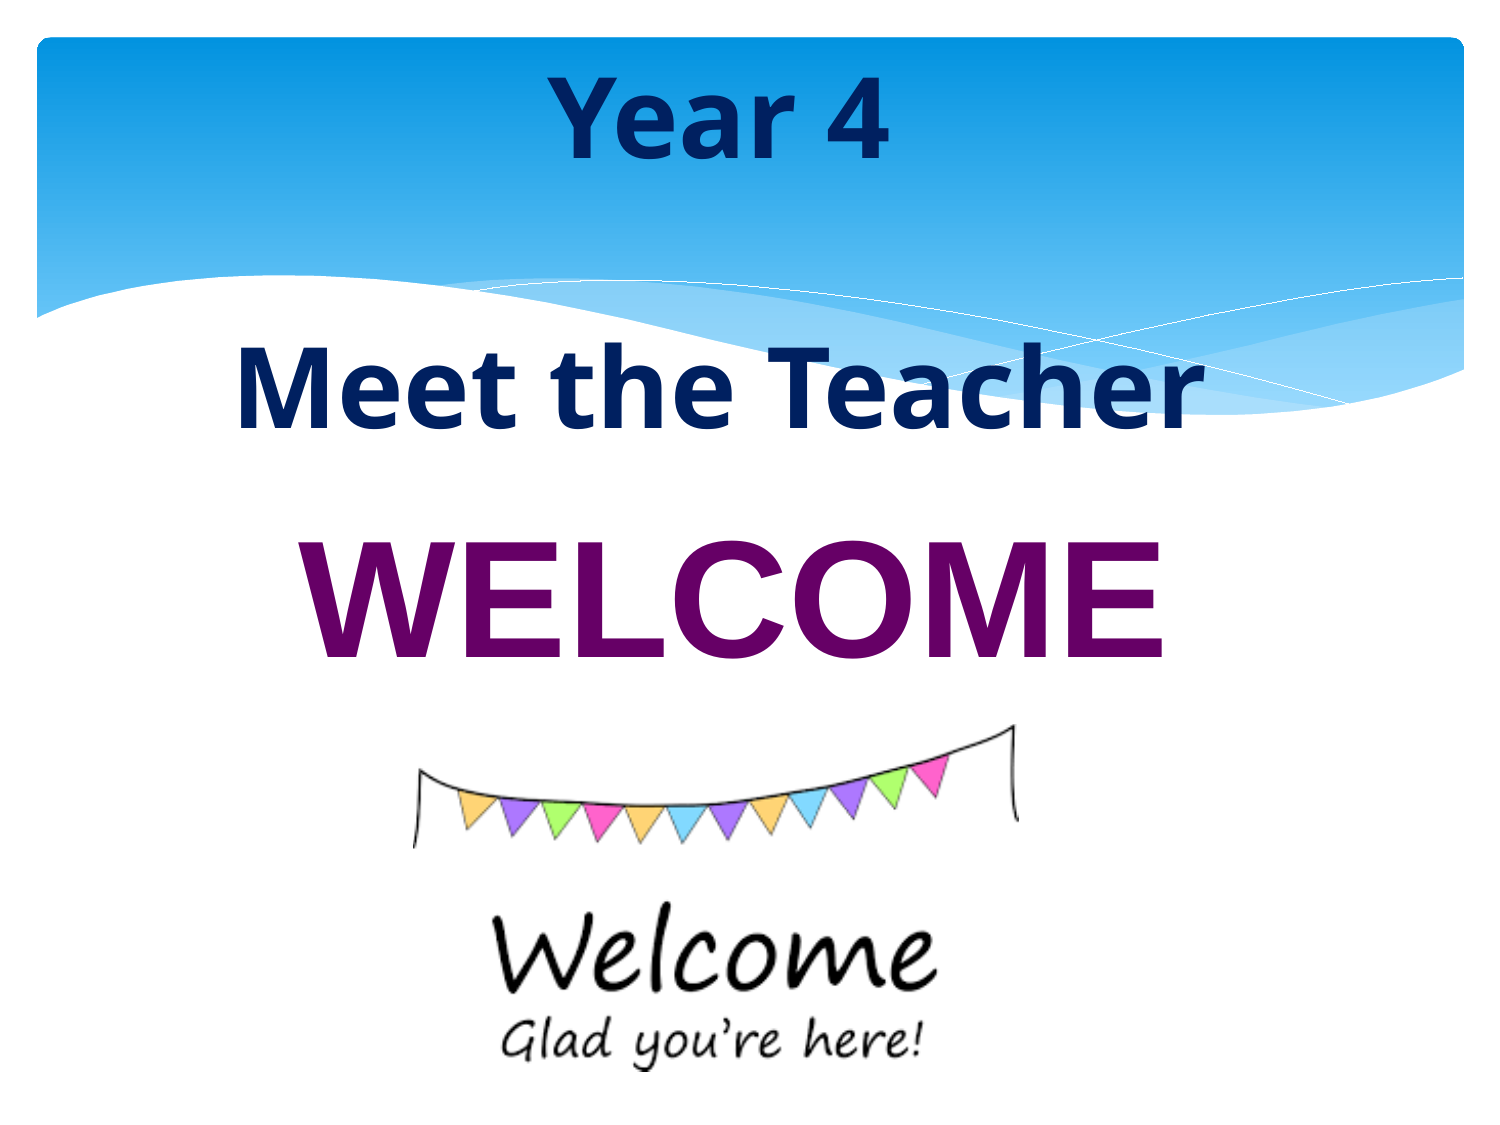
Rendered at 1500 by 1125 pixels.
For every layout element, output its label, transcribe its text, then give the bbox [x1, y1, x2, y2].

title Year 4 Meet the Teacher [104, 37, 1364, 459]
picture [413, 724, 1019, 1072]
text_box WELCOME [125, 483, 1343, 699]
